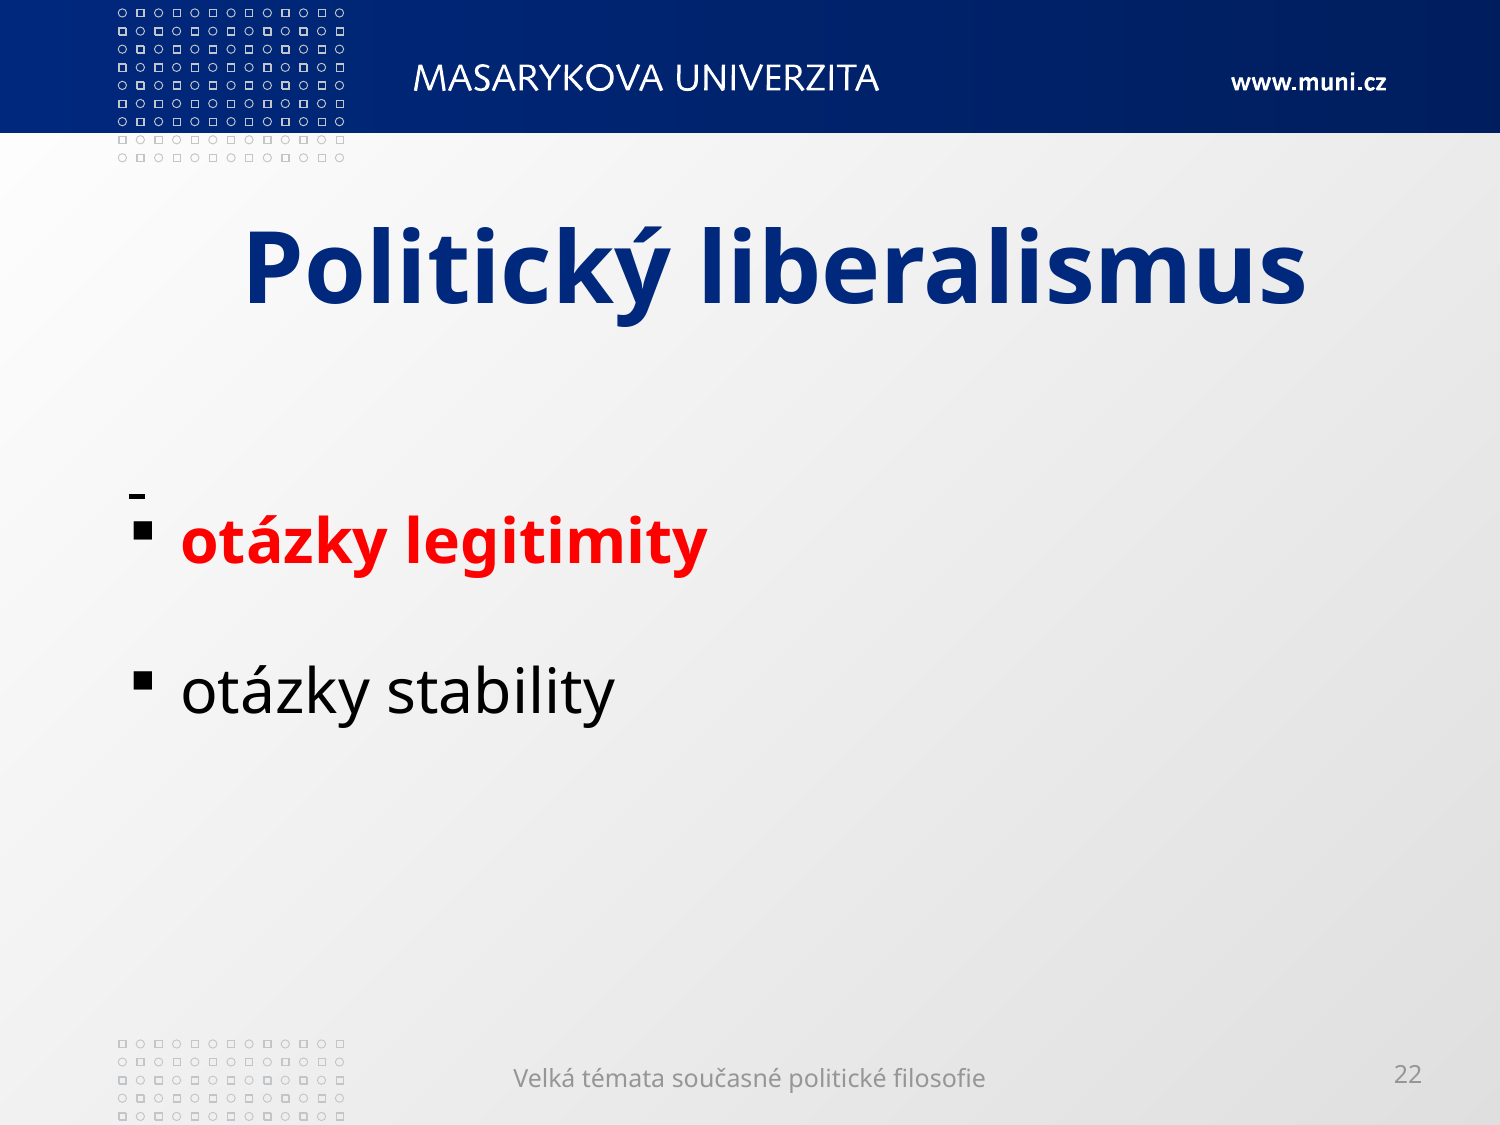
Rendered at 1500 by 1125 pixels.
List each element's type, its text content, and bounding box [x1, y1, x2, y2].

title Politický liberalismus [113, 165, 1438, 331]
slide_number 22 [1124, 1024, 1438, 1101]
text_box otázky legitimity otázky stability [113, 419, 1438, 734]
footer Velká témata současné politické filosofie [419, 1024, 1081, 1101]
